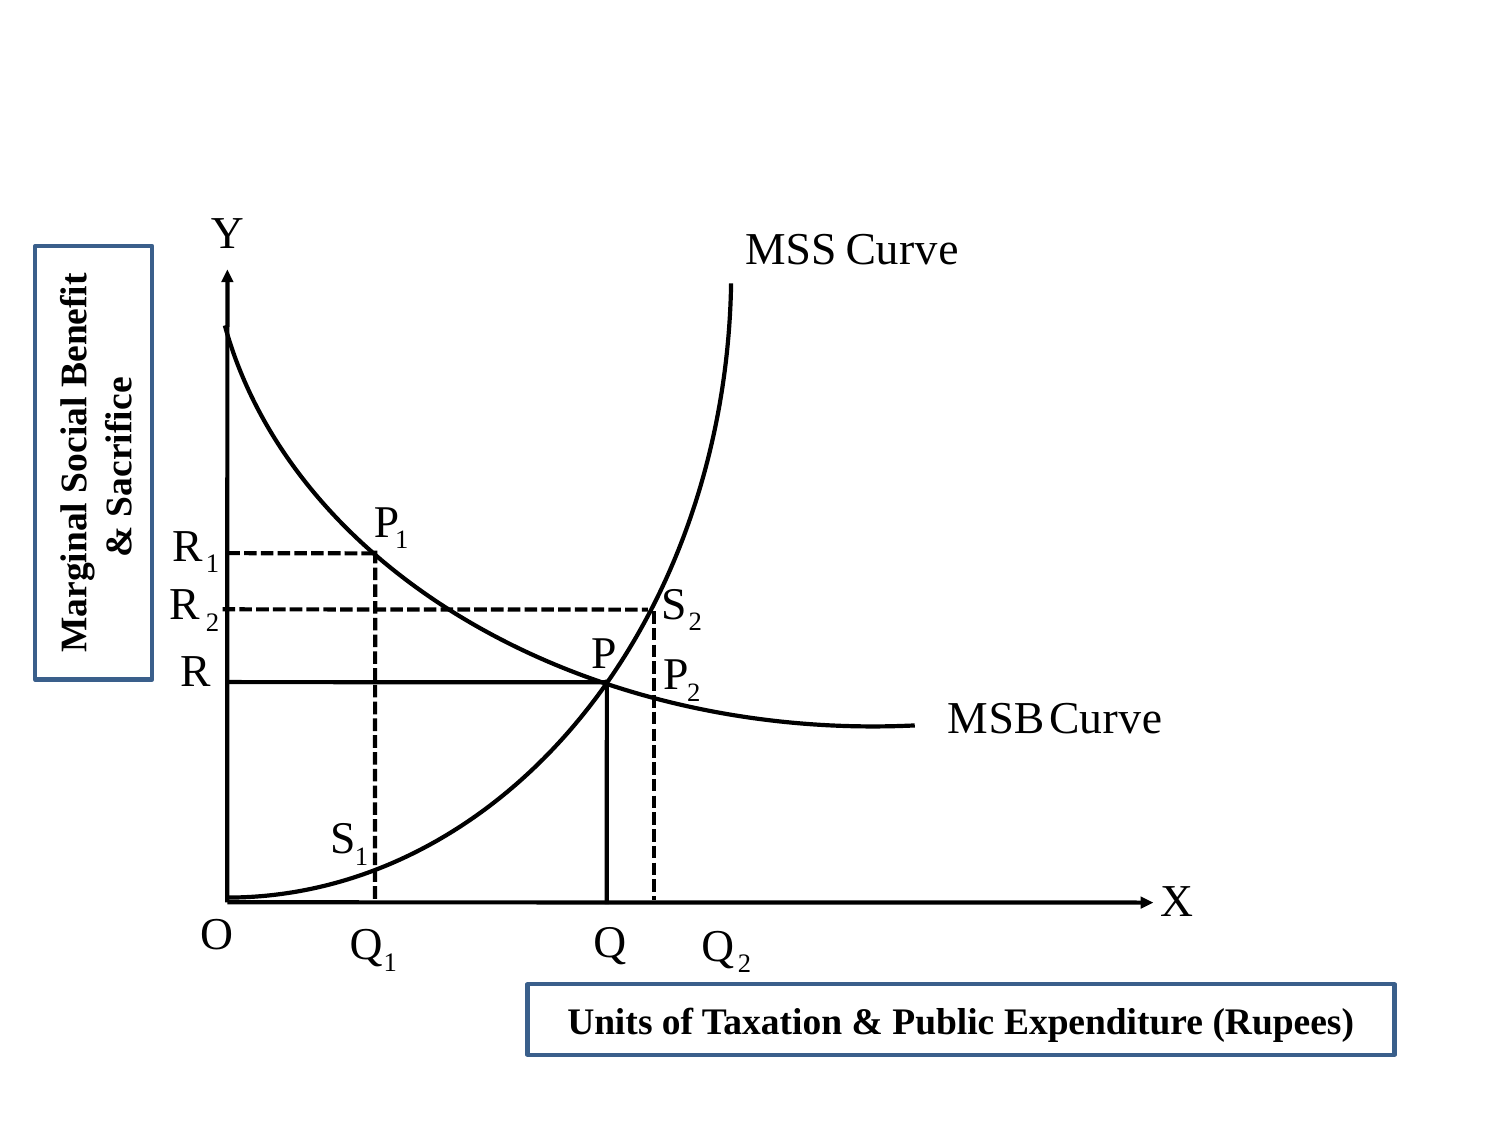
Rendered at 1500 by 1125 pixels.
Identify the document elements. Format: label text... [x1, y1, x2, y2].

text_box Marginal Social Benefit & Sacrifice [33, 596, 154, 682]
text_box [343, 913, 405, 979]
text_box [737, 222, 837, 277]
text_box [523, 244, 915, 728]
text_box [172, 647, 223, 695]
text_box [1152, 874, 1203, 925]
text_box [655, 645, 710, 710]
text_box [1042, 691, 1169, 745]
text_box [695, 915, 760, 981]
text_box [325, 808, 376, 874]
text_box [161, 573, 228, 639]
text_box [203, 206, 254, 257]
text_box Marginal Social Benefit & Sacrifice [33, 244, 154, 584]
text_box [226, 270, 732, 609]
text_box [193, 907, 240, 962]
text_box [586, 915, 633, 977]
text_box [366, 491, 413, 557]
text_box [839, 222, 966, 276]
text_box [225, 689, 604, 899]
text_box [655, 573, 710, 639]
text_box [164, 515, 227, 573]
text_box Units of Taxation & Public Expenditure (Rupees) [525, 982, 1397, 1057]
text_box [939, 691, 1040, 745]
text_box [583, 626, 627, 677]
text_box [226, 617, 648, 680]
